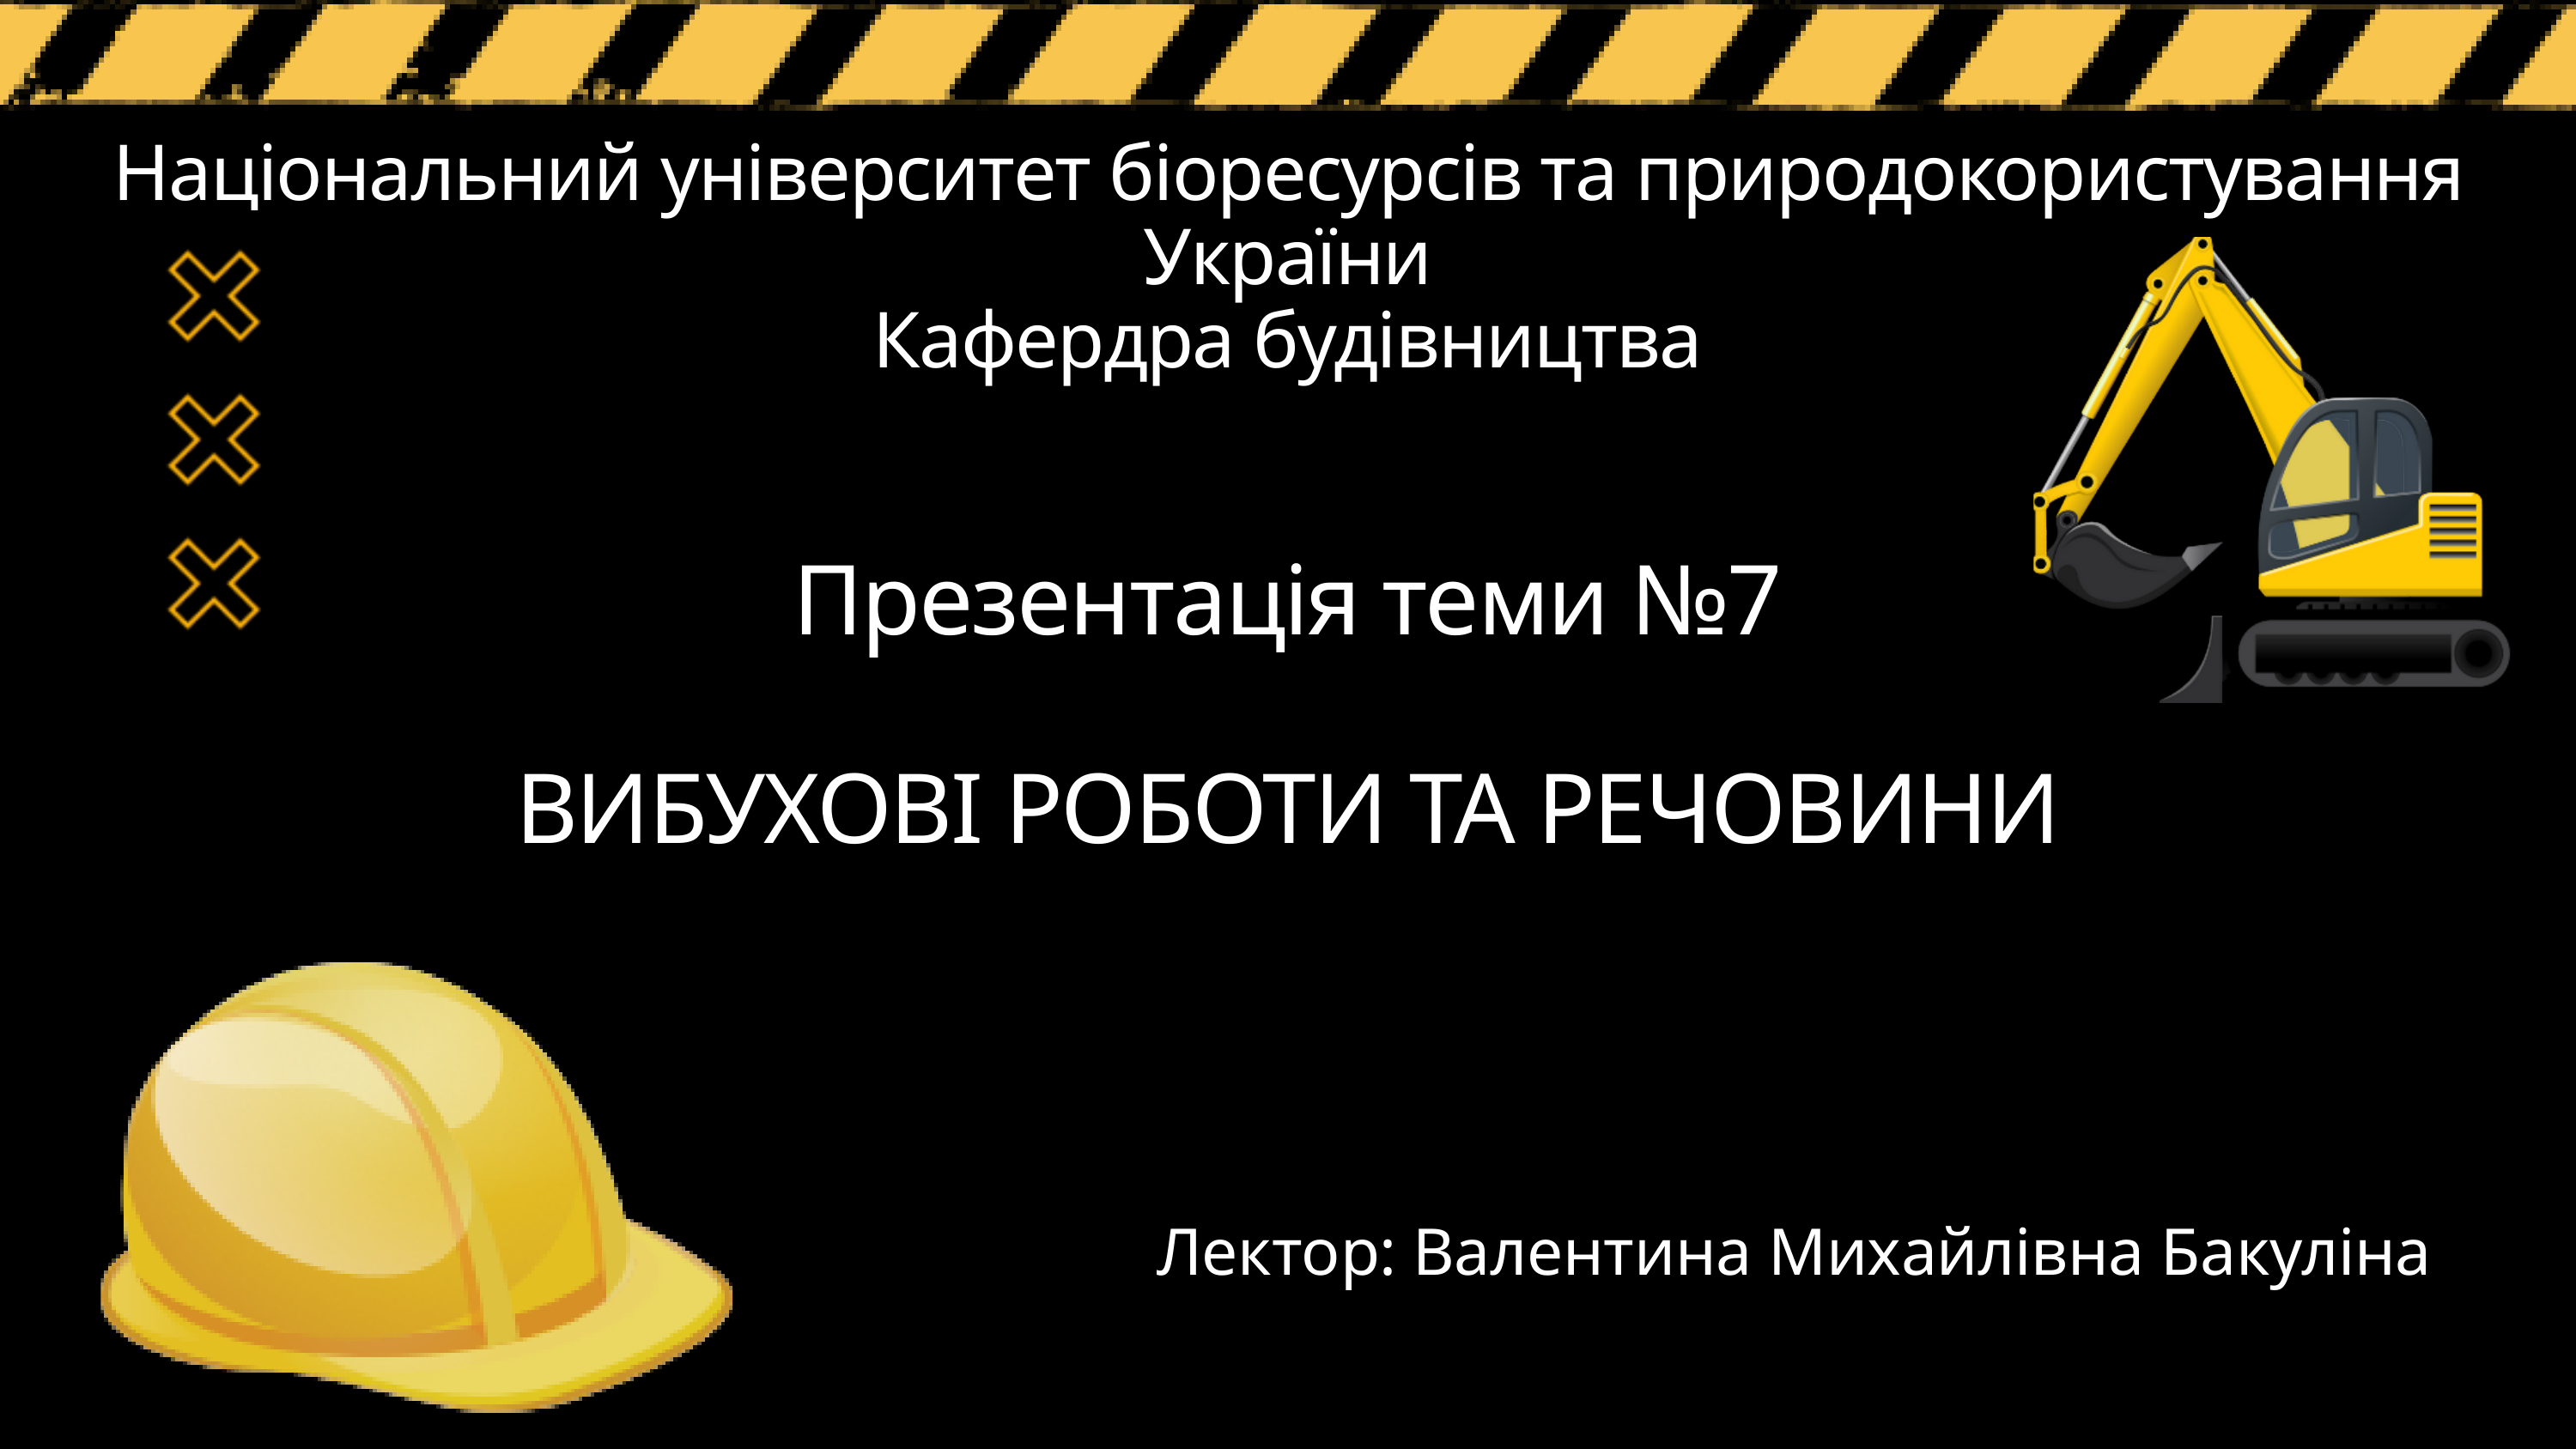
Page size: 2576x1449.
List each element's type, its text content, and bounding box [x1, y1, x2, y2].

text_box Лектор: Валентина Михайлівна Бакуліна [525, 1218, 2432, 1288]
text_box [0, 0, 2576, 111]
text_box [100, 210, 332, 730]
text_box [100, 962, 733, 1413]
text_box Національний університет біоресурсів та природокористування України Кафердра будівництва Презентація теми №7 ВИБУХОВІ РОБОТИ ТА РЕЧОВИНИ [62, 132, 2514, 947]
